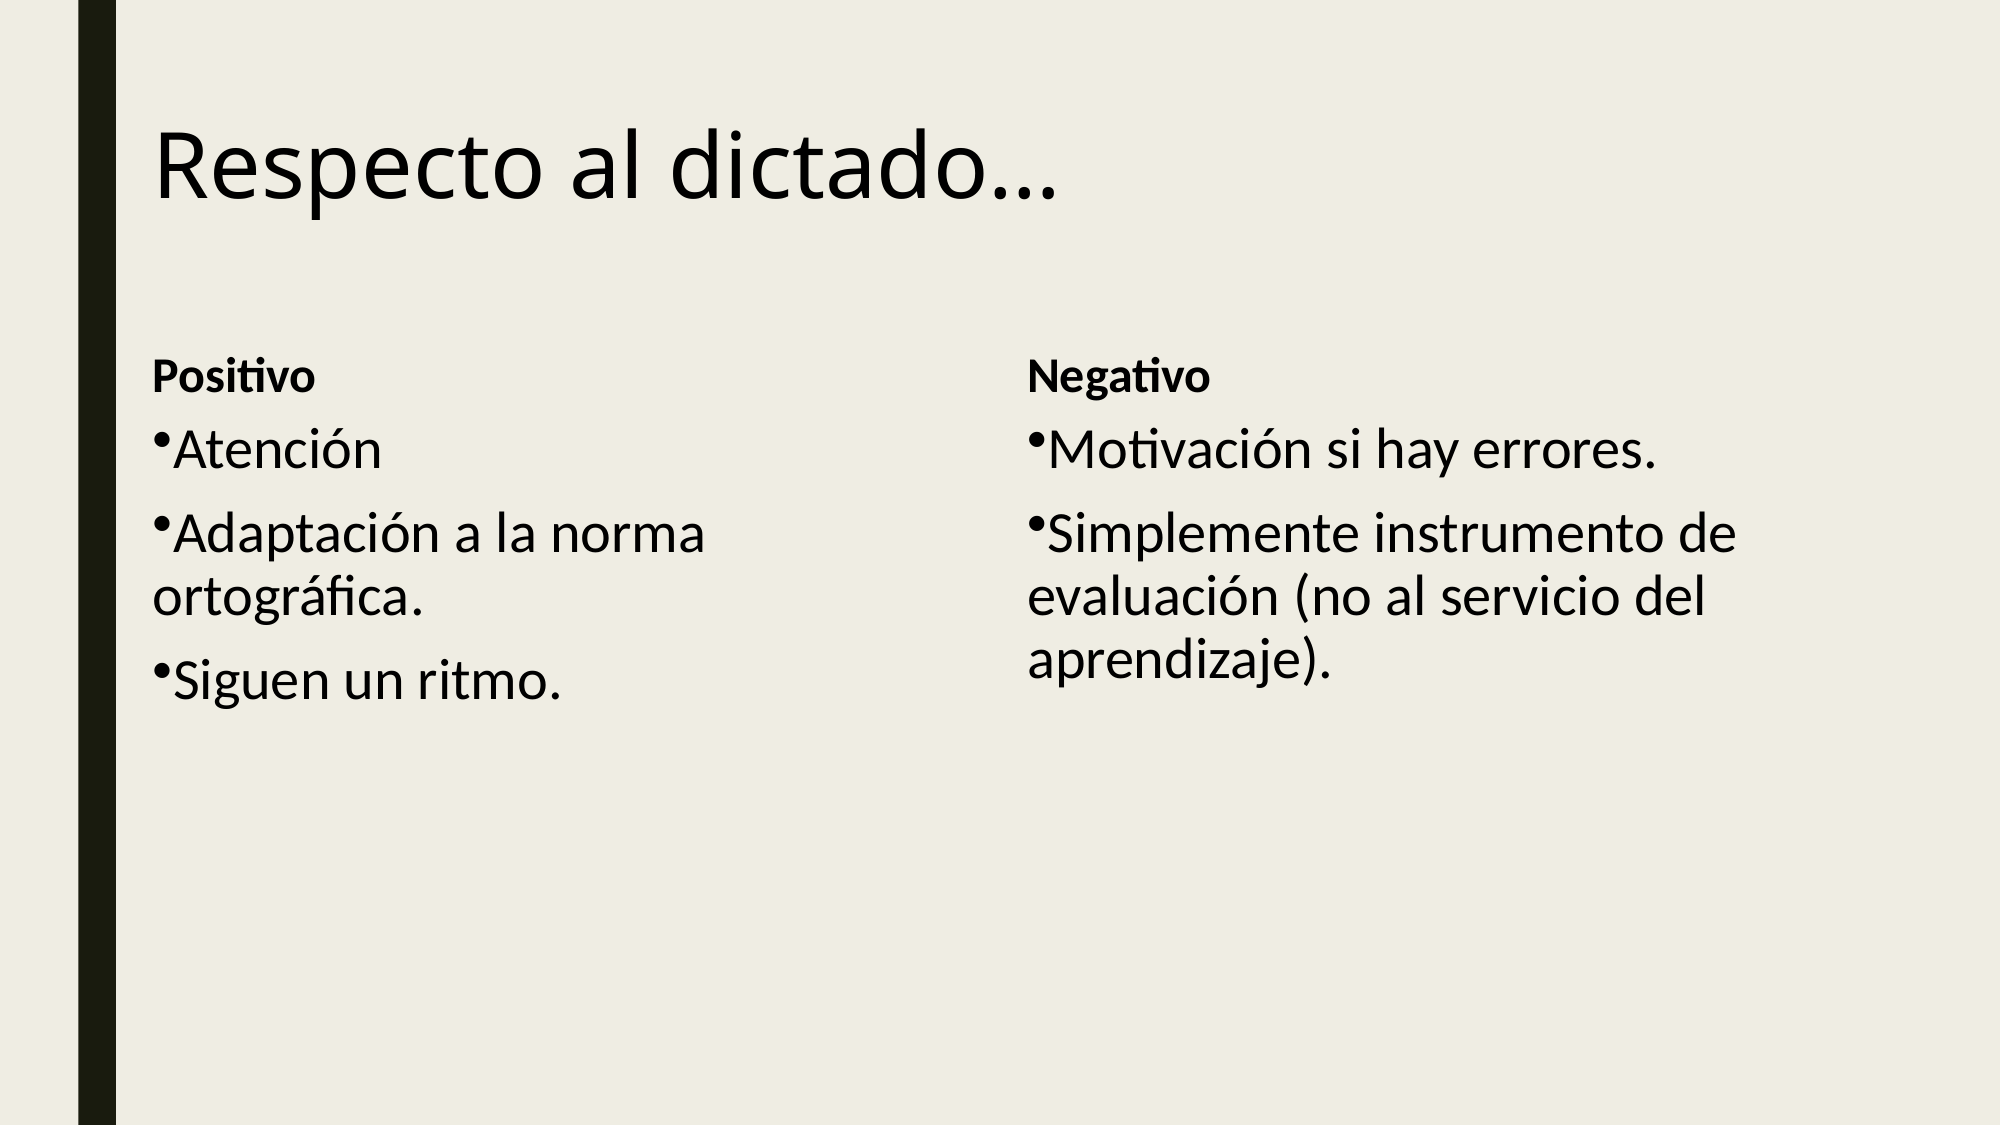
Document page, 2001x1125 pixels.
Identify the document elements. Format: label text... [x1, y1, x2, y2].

text_box Negativo [1012, 275, 1863, 410]
text_box Respecto al dictado… [137, 59, 1863, 278]
text_box [753, 581, 1521, 1094]
text_box Atención Adaptación a la norma ortográfica. Siguen un ritmo. [137, 410, 984, 1016]
text_box Positivo [137, 275, 984, 410]
text_box Motivación si hay errores. Simplemente instrumento de evaluación (no al servicio del aprendizaje). [1012, 410, 1863, 1016]
